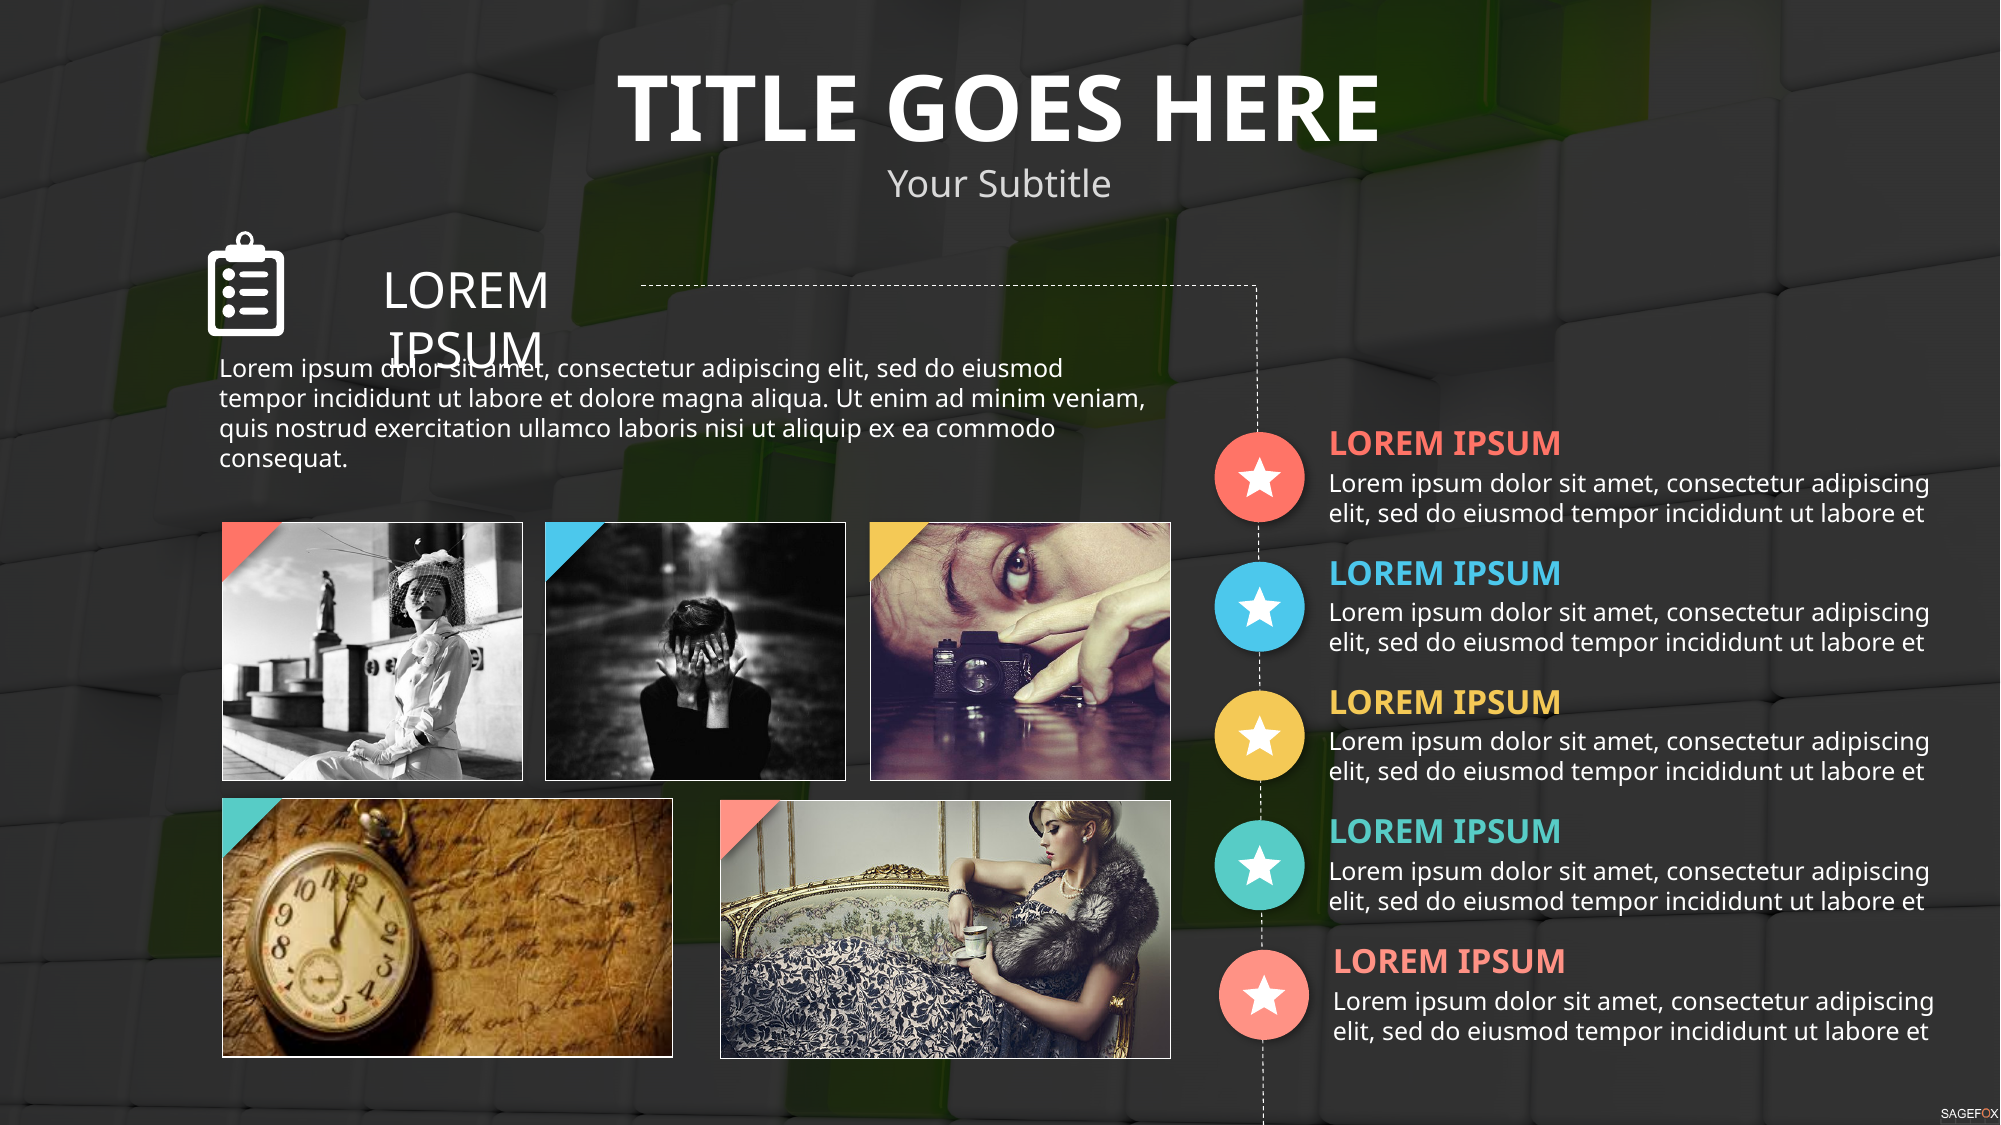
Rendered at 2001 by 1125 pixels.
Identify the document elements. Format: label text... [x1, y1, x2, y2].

text_box [869, 521, 1171, 782]
text_box LOREM IPSUM Lorem ipsum dolor sit amet, consectetur adipiscing elit, sed do eiusmod tempor incididunt ut labore et [1318, 675, 1953, 791]
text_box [207, 231, 285, 337]
text_box Lorem ipsum dolor sit amet, consectetur adipiscing elit, sed do eiusmod tempor incididunt ut labore et dolore magna aliqua. Ut enim ad minim veniam, quis nostrud exercitation ullamco laboris nisi ut aliquip ex ea commodo consequat. [204, 344, 1168, 480]
text_box [221, 798, 673, 1058]
text_box LOREM IPSUM [292, 250, 642, 344]
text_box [1256, 523, 1264, 561]
text_box [221, 521, 285, 585]
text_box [1256, 1040, 1264, 1125]
text_box [544, 521, 608, 585]
text_box [719, 798, 783, 863]
text_box LOREM IPSUM Lorem ipsum dolor sit amet, consectetur adipiscing elit, sed do eiusmod tempor incididunt ut labore et [1318, 805, 1953, 921]
text_box [545, 521, 847, 782]
text_box TITLE GOES HERE Your Subtitle [548, 42, 1452, 212]
text_box LOREM IPSUM Lorem ipsum dolor sit amet, consectetur adipiscing elit, sed do eiusmod tempor incididunt ut labore et [1318, 417, 1953, 533]
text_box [1214, 561, 1305, 652]
text_box LOREM IPSUM Lorem ipsum dolor sit amet, consectetur adipiscing elit, sed do eiusmod tempor incididunt ut labore et [1318, 546, 1953, 662]
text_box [1214, 432, 1305, 523]
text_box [1256, 911, 1264, 949]
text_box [1256, 287, 1264, 432]
text_box [221, 797, 285, 861]
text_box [1218, 949, 1309, 1040]
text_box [1214, 690, 1305, 781]
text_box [1214, 820, 1305, 911]
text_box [1256, 652, 1264, 690]
picture [0, 0, 2001, 1125]
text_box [1256, 781, 1264, 820]
text_box [221, 521, 523, 782]
text_box [868, 521, 933, 585]
text_box [719, 799, 1171, 1060]
text_box LOREM IPSUM Lorem ipsum dolor sit amet, consectetur adipiscing elit, sed do eiusmod tempor incididunt ut labore et [1322, 935, 1958, 1050]
